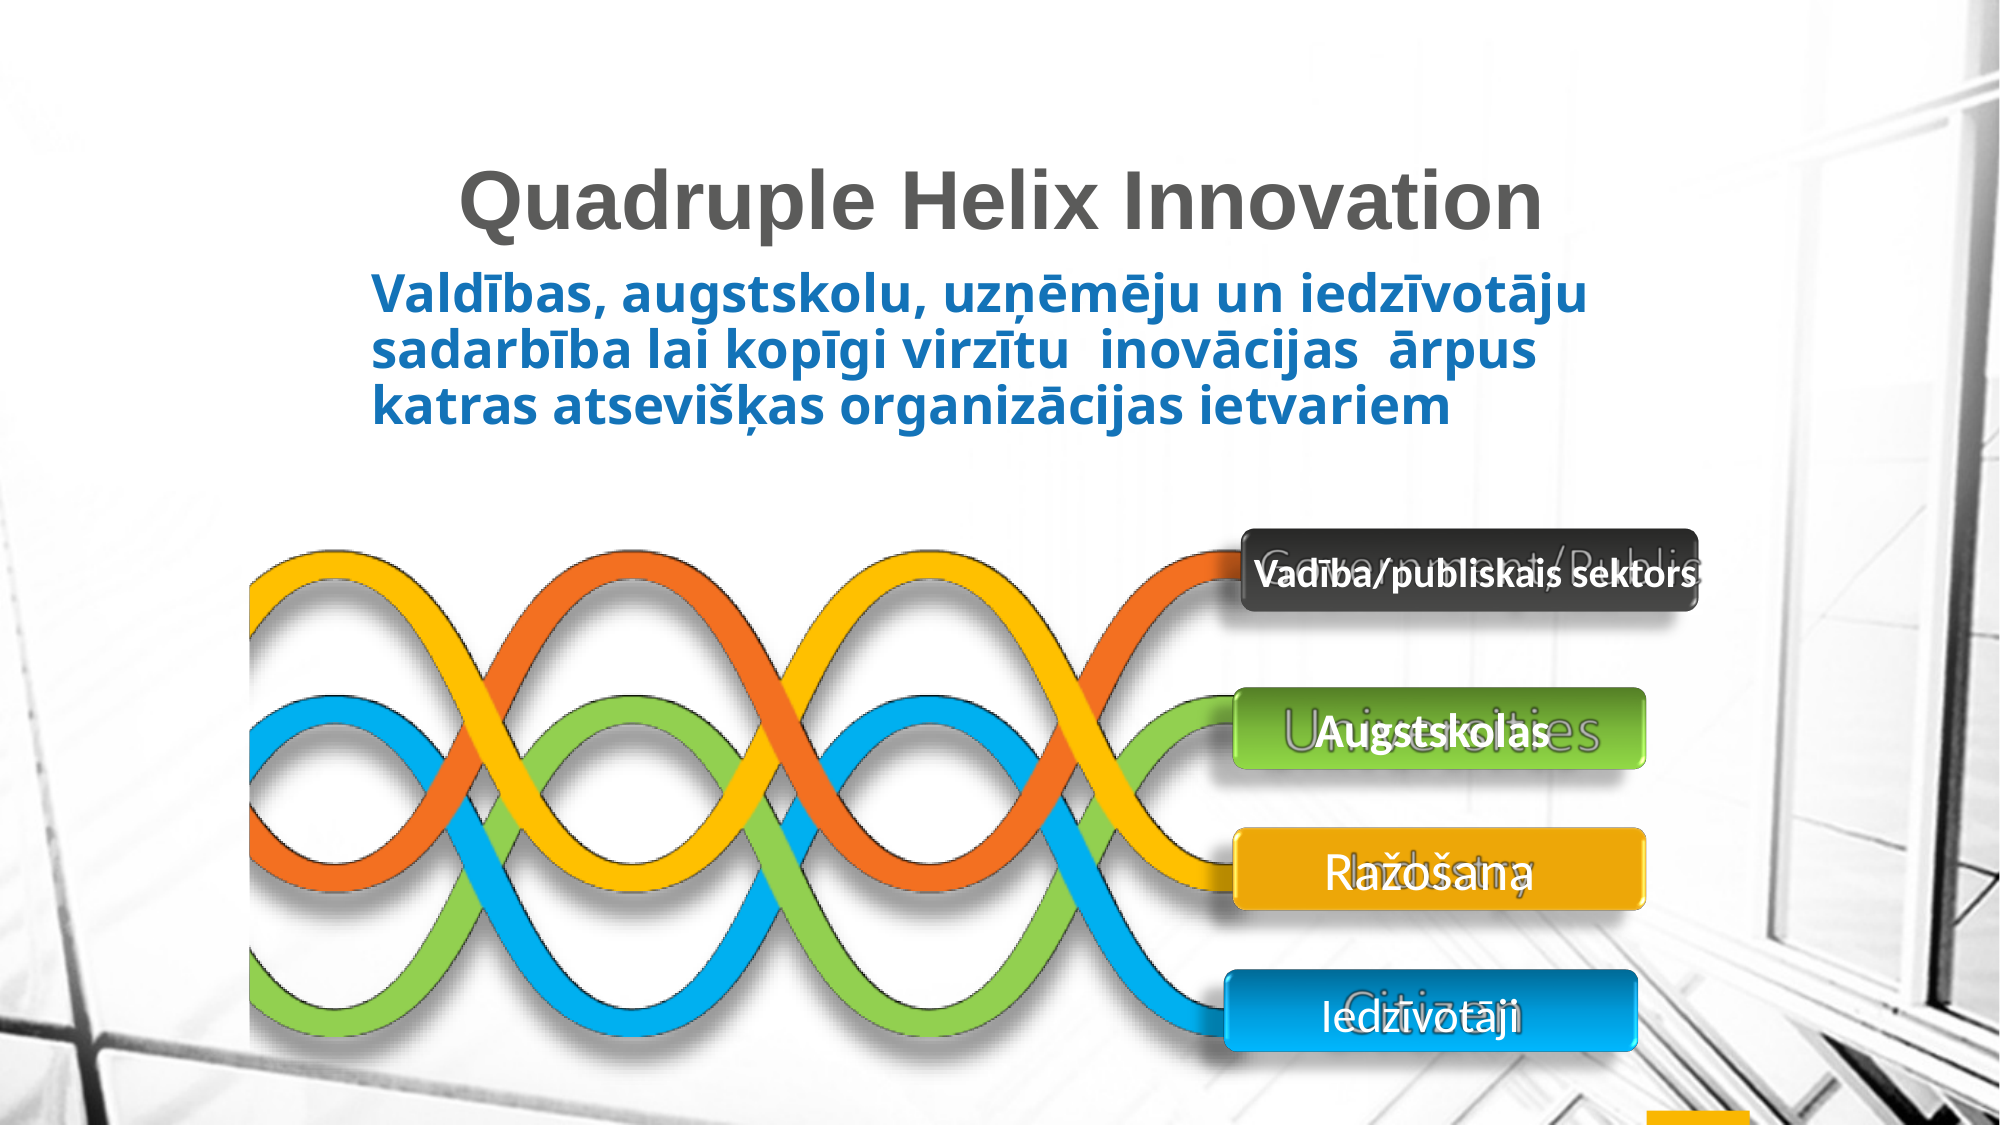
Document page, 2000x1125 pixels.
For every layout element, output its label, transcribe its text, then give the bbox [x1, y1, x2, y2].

text_box [1192, 815, 1647, 975]
text_box [1236, 664, 1646, 813]
text_box [1296, 946, 1570, 1095]
text_box [3, 537, 1192, 1125]
text_box Augstskolas [1252, 696, 1612, 768]
text_box [1183, 946, 1639, 1125]
text_box Ražošana [1322, 843, 1543, 902]
text_box [1192, 664, 1647, 815]
text_box [487, 394, 639, 450]
picture [0, 0, 2000, 1125]
text_box [919, 394, 1238, 450]
text_box [1172, 516, 1730, 676]
text_box [1221, 512, 1739, 636]
text_box [1242, 394, 1509, 450]
text_box Vadība/publiskais sektors [1252, 537, 1730, 634]
text_box [812, 394, 915, 450]
text_box [643, 394, 705, 450]
text_box Helix [898, 159, 1114, 247]
text_box Quadruple [457, 159, 891, 247]
text_box [709, 394, 808, 450]
text_box Valdības, augstskolu, uzņēmēju un iedzīvotāju sadarbība lai kopīgi virzītu inovācijas ārpus katras atsevišķas organizācijas ietvariem [371, 267, 1621, 387]
text_box Innovation [1121, 159, 1560, 247]
text_box [1646, 1110, 1750, 1125]
text_box Iedzīvotāji [1319, 982, 1583, 1053]
text_box [1310, 816, 1571, 939]
